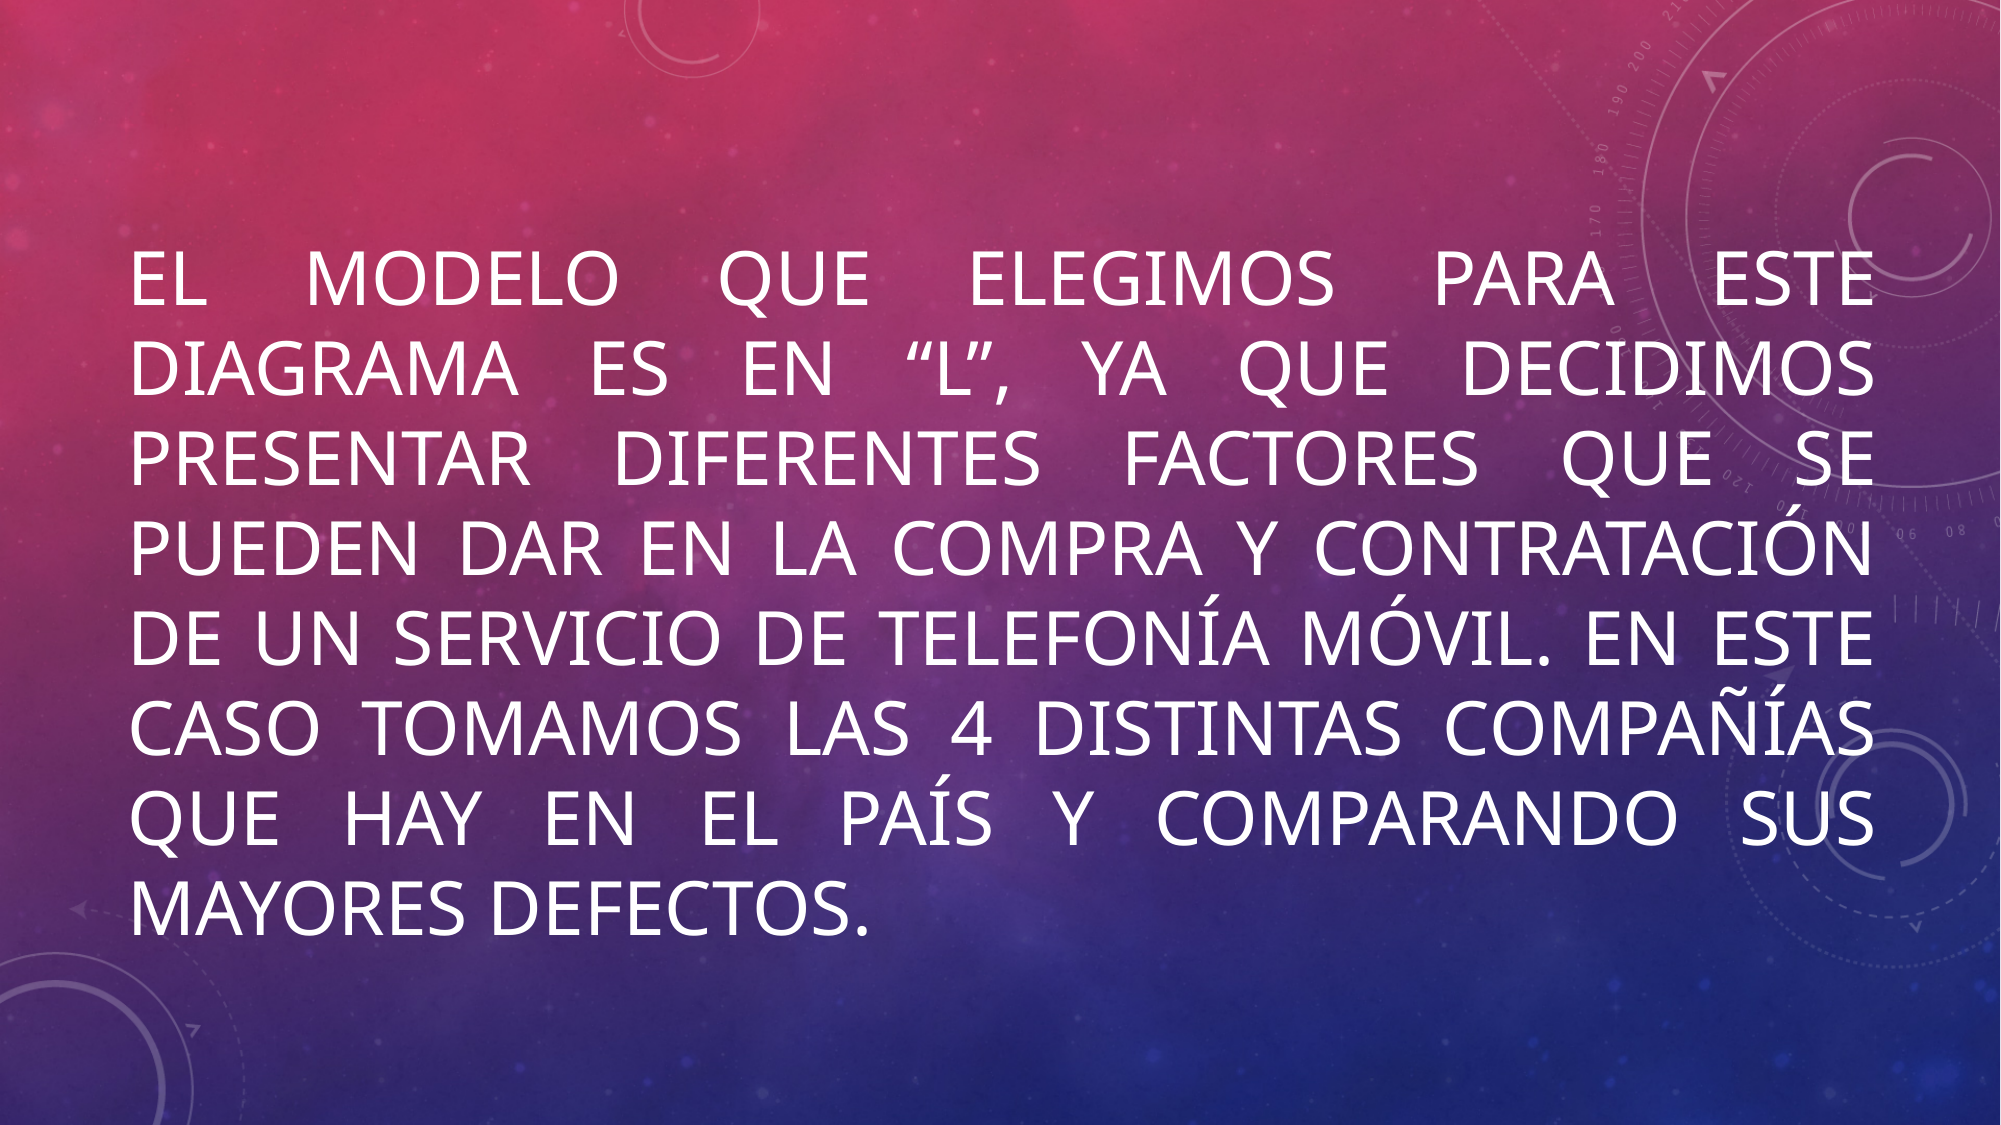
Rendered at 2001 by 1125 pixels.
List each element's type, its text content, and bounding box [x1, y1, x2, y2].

picture [0, 0, 2001, 1125]
title El modelo que elegimos para este diagrama es en “l”, ya que decidimos presentar diferentes factores que se pueden dar en la compra y contratación de un servicio de telefonía móvil. En este caso tomamos las 4 distintas compañías que hay en el país y comparando sus mayores defectos. [112, 99, 1893, 1082]
